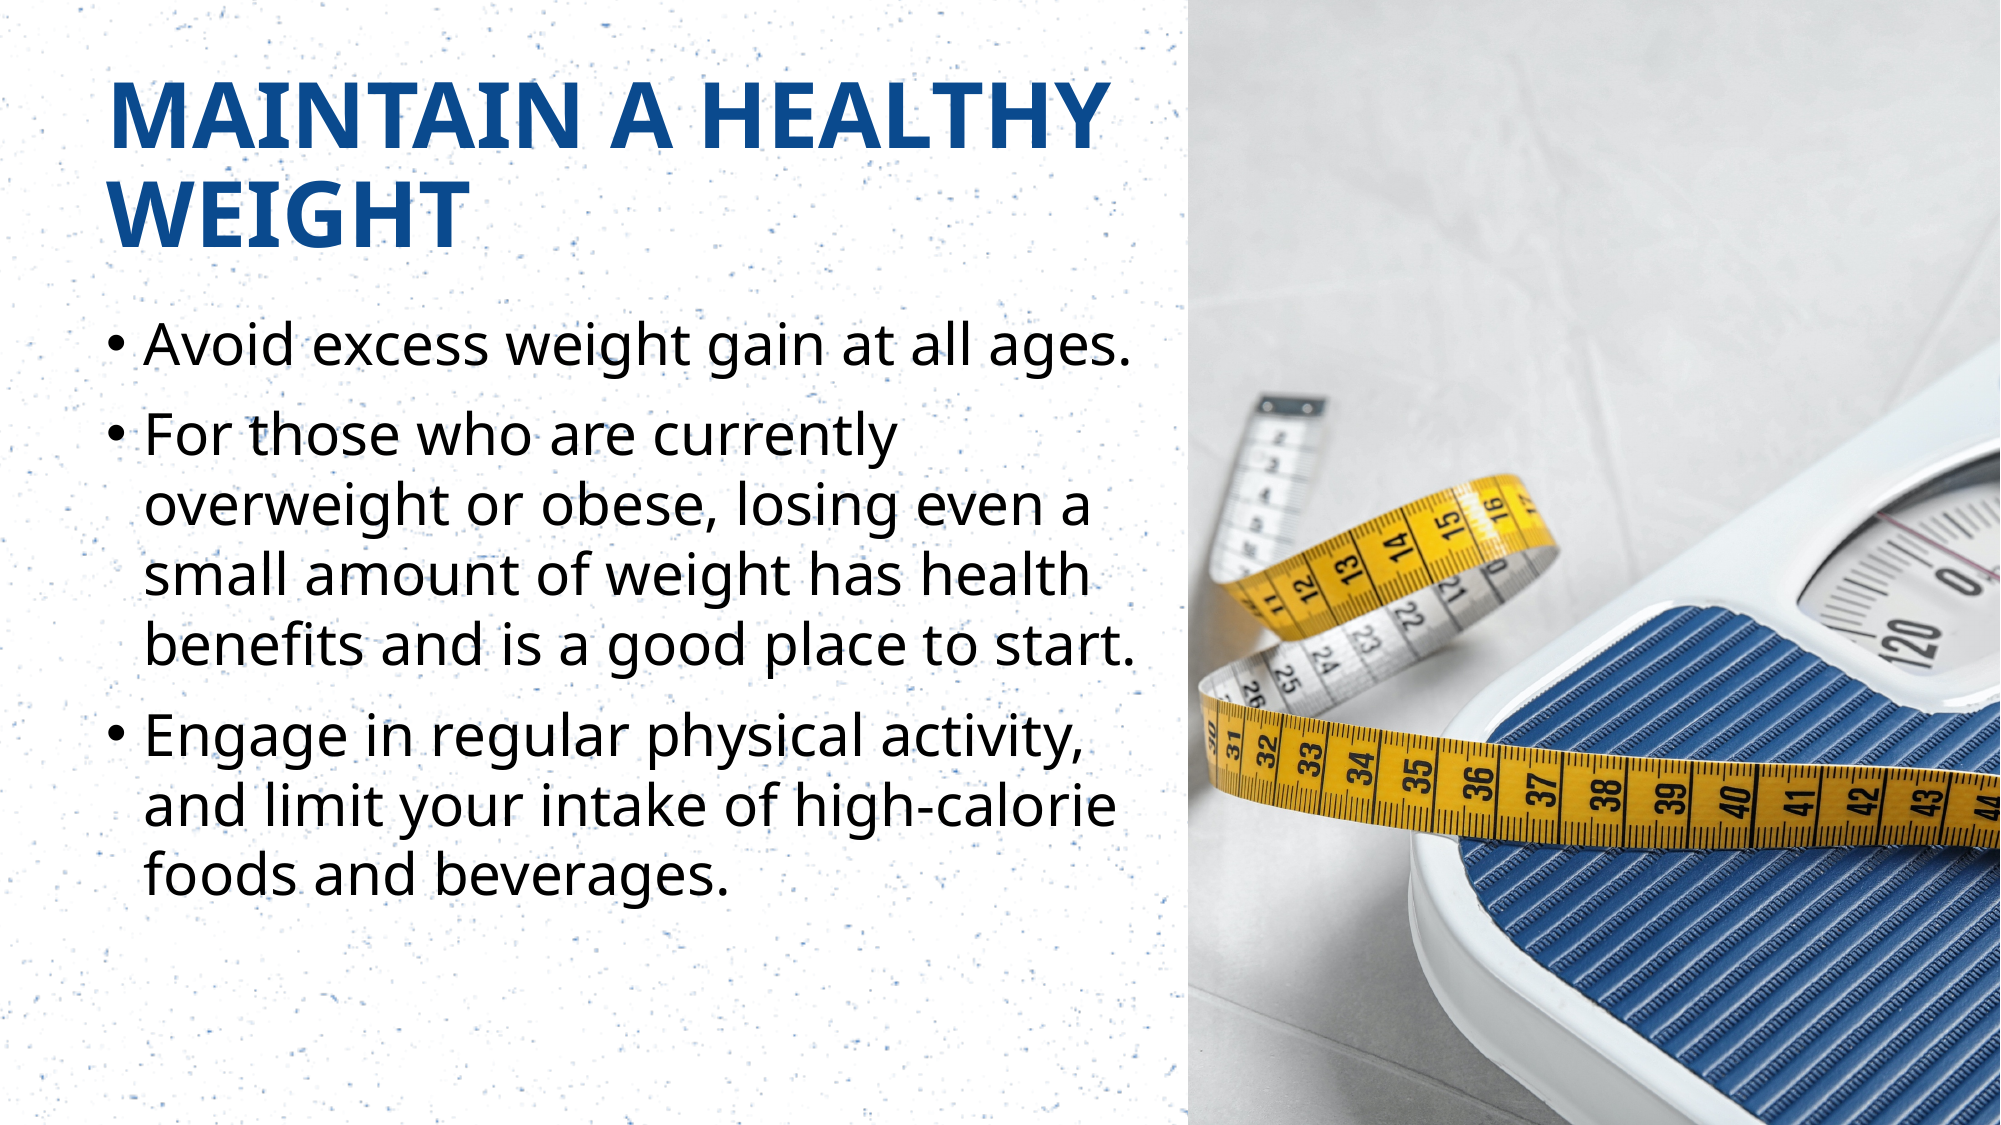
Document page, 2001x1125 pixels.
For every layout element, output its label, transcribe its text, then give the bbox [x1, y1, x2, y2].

title MAINTAIN A HEALTHY WEIGHT [91, 59, 1142, 278]
list Avoid excess weight gain at all ages. For those who are currently overweight or obese, losing even a small amount of weight has health benefits and is a good place to start. Engage in regular physical activity, and limit your intake of high-calorie foods and beverages. [91, 299, 1188, 1014]
picture [1188, 0, 2000, 1125]
